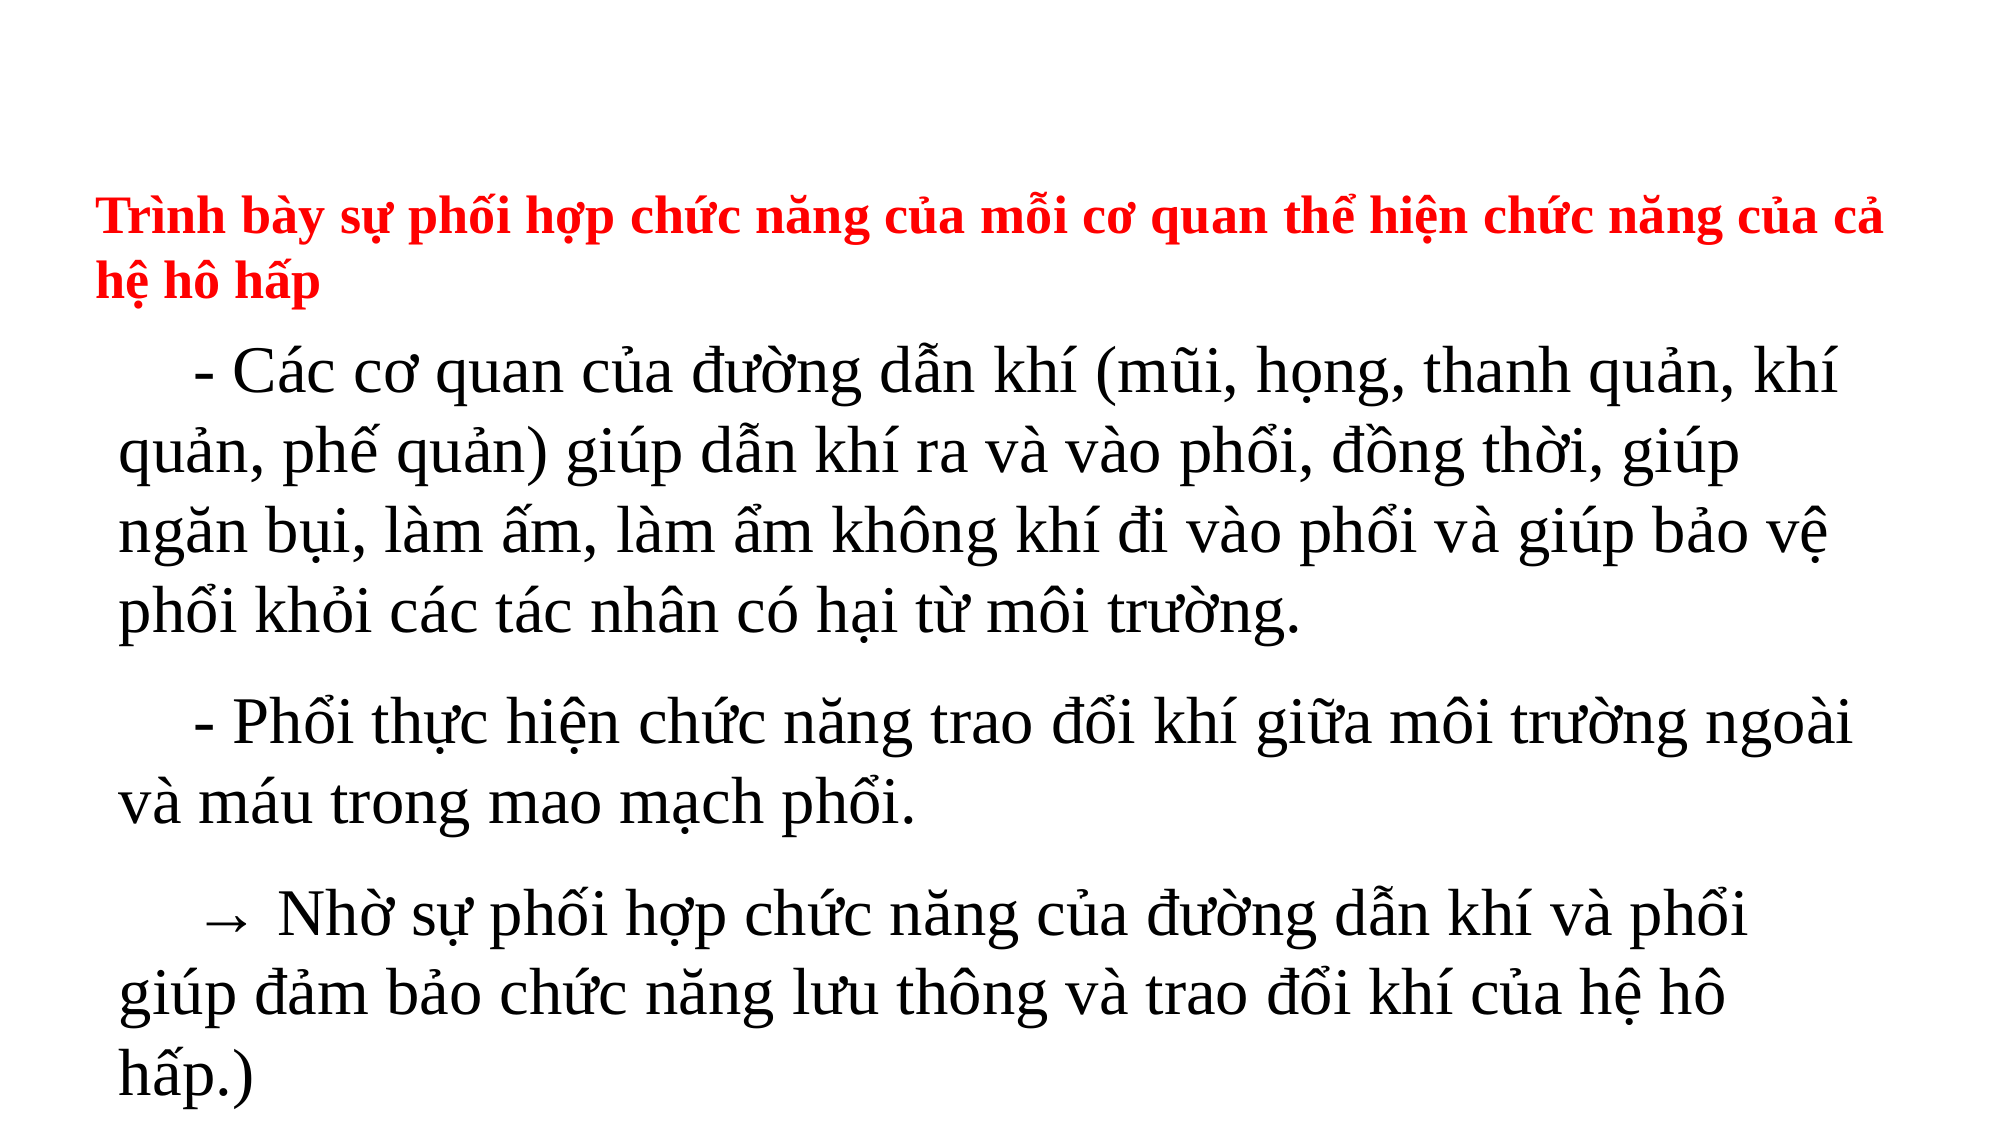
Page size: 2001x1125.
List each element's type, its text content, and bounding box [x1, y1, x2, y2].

text_box - Các cơ quan của đường dẫn khí (mũi, họng, thanh quản, khí quản, phế quản) giúp dẫn khí ra và vào phổi, đồng thời, giúp ngăn bụi, làm ấm, làm ẩm không khí đi vào phổi và giúp bảo vệ phổi khỏi các tác nhân có hại từ môi trường. - Phổi thực hiện chức năng trao đổi khí giữa môi trường ngoài và máu trong mao mạch phổi. → Nhờ sự phối hợp chức năng của đường dẫn khí và phổi giúp đảm bảo chức năng lưu thông và trao đổi khí của hệ hô hấp.) [104, 318, 1890, 1116]
text_box Trình bày sự phối hợp chức năng của mỗi cơ quan thể hiện chức năng của cả hệ hô hấp [80, 171, 1903, 317]
